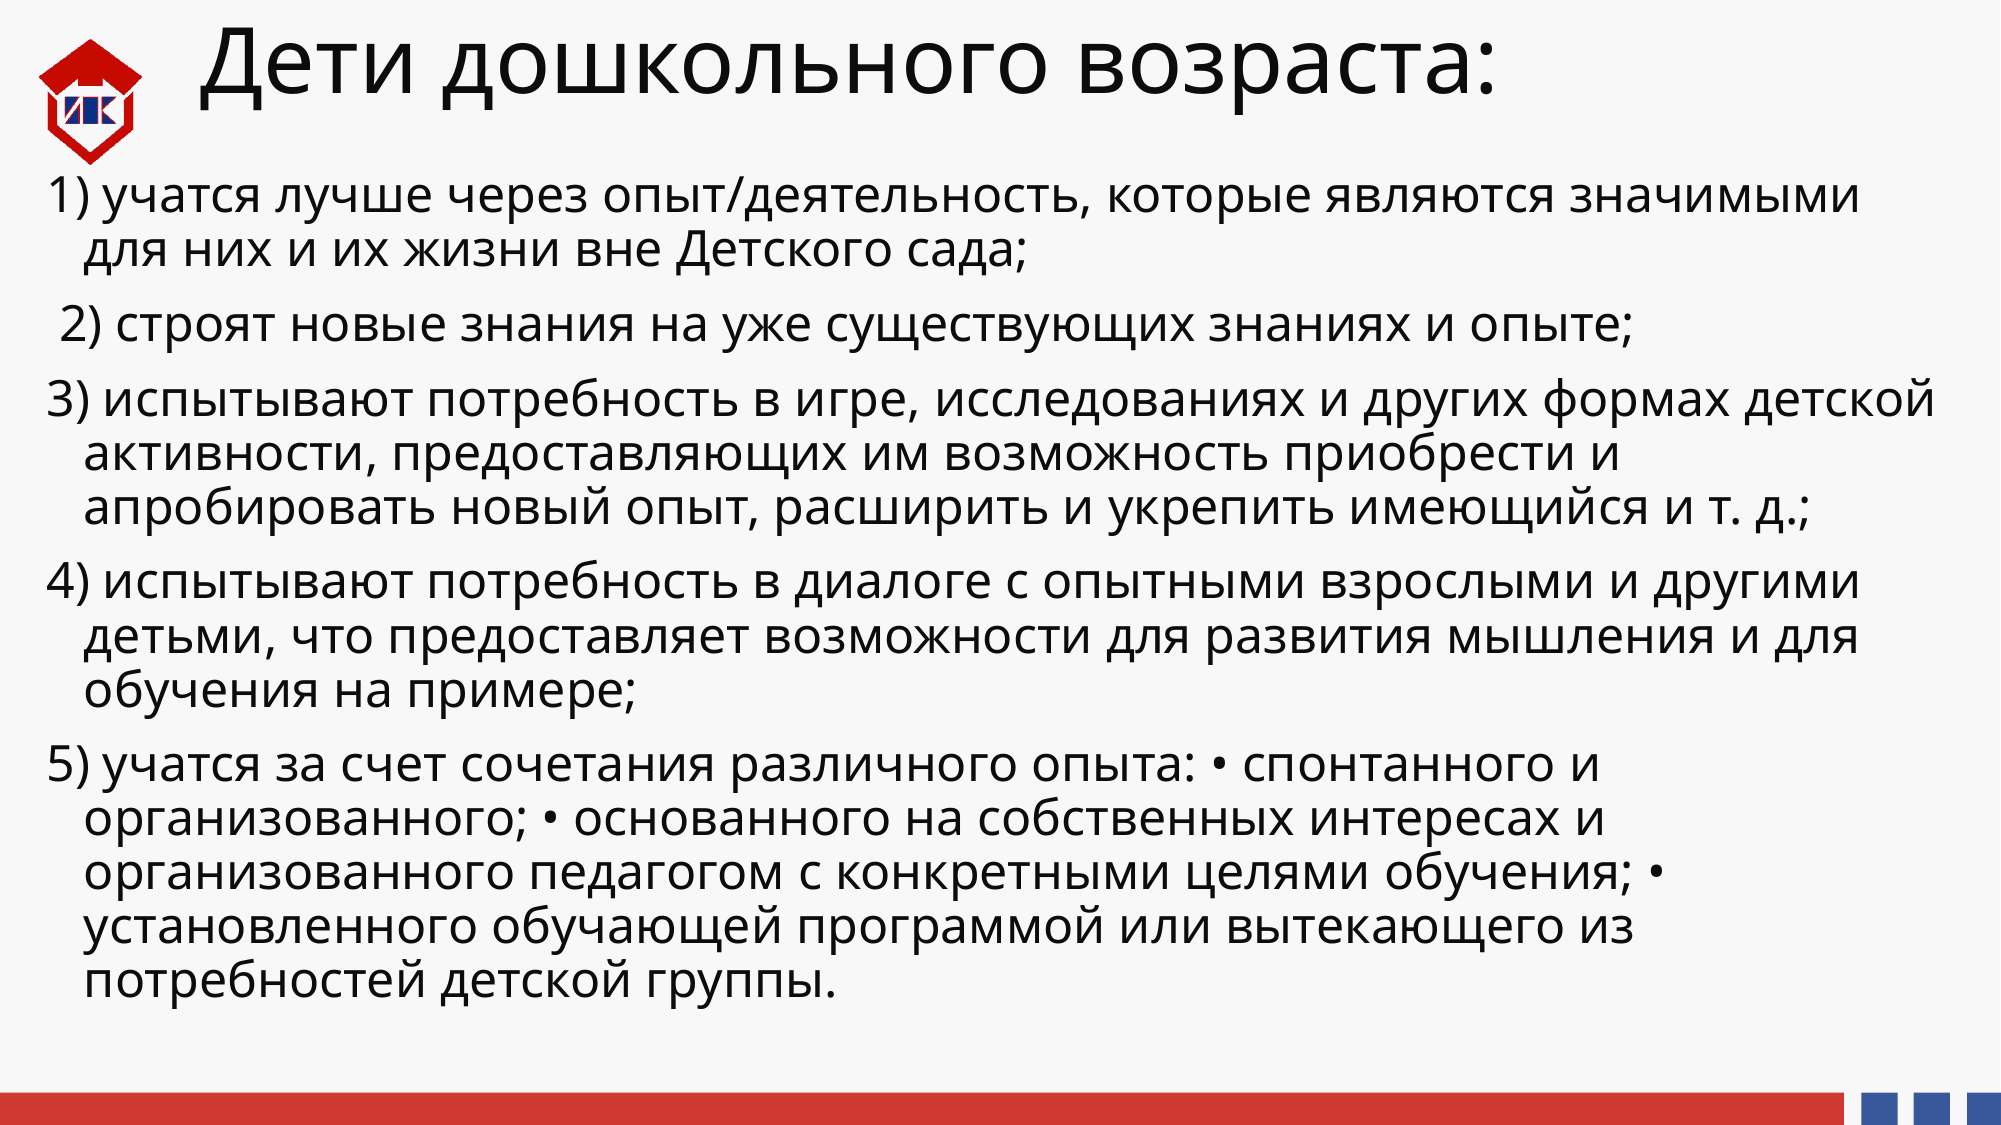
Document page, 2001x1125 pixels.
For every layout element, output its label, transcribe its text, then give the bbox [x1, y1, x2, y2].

list 1) учатся лучше через опыт/деятельность, которые являются значимыми для них и их жизни вне Детского сада; 2) строят новые знания на уже существующих знаниях и опыте; 3) испытывают потребность в игре, исследованиях и других формах детской активности, предоставляющих им возможность приобрести и апробировать новый опыт, расширить и укрепить имеющийся и т. д.; 4) испытывают потребность в диалоге с опытными взрослыми и другими детьми, что предоставляет возможности для развития мышления и для обучения на примере; 5) учатся за счет сочетания различного опыта: • спонтанного и организованного; • основанного на собственных интересах и организованного педагогом с конкретными целями обучения; • установленного обучающей программой или вытекающего из потребностей детской группы. [31, 161, 1954, 1014]
title Дети дошкольного возраста: [185, 59, 1845, 161]
picture [19, 9, 152, 180]
